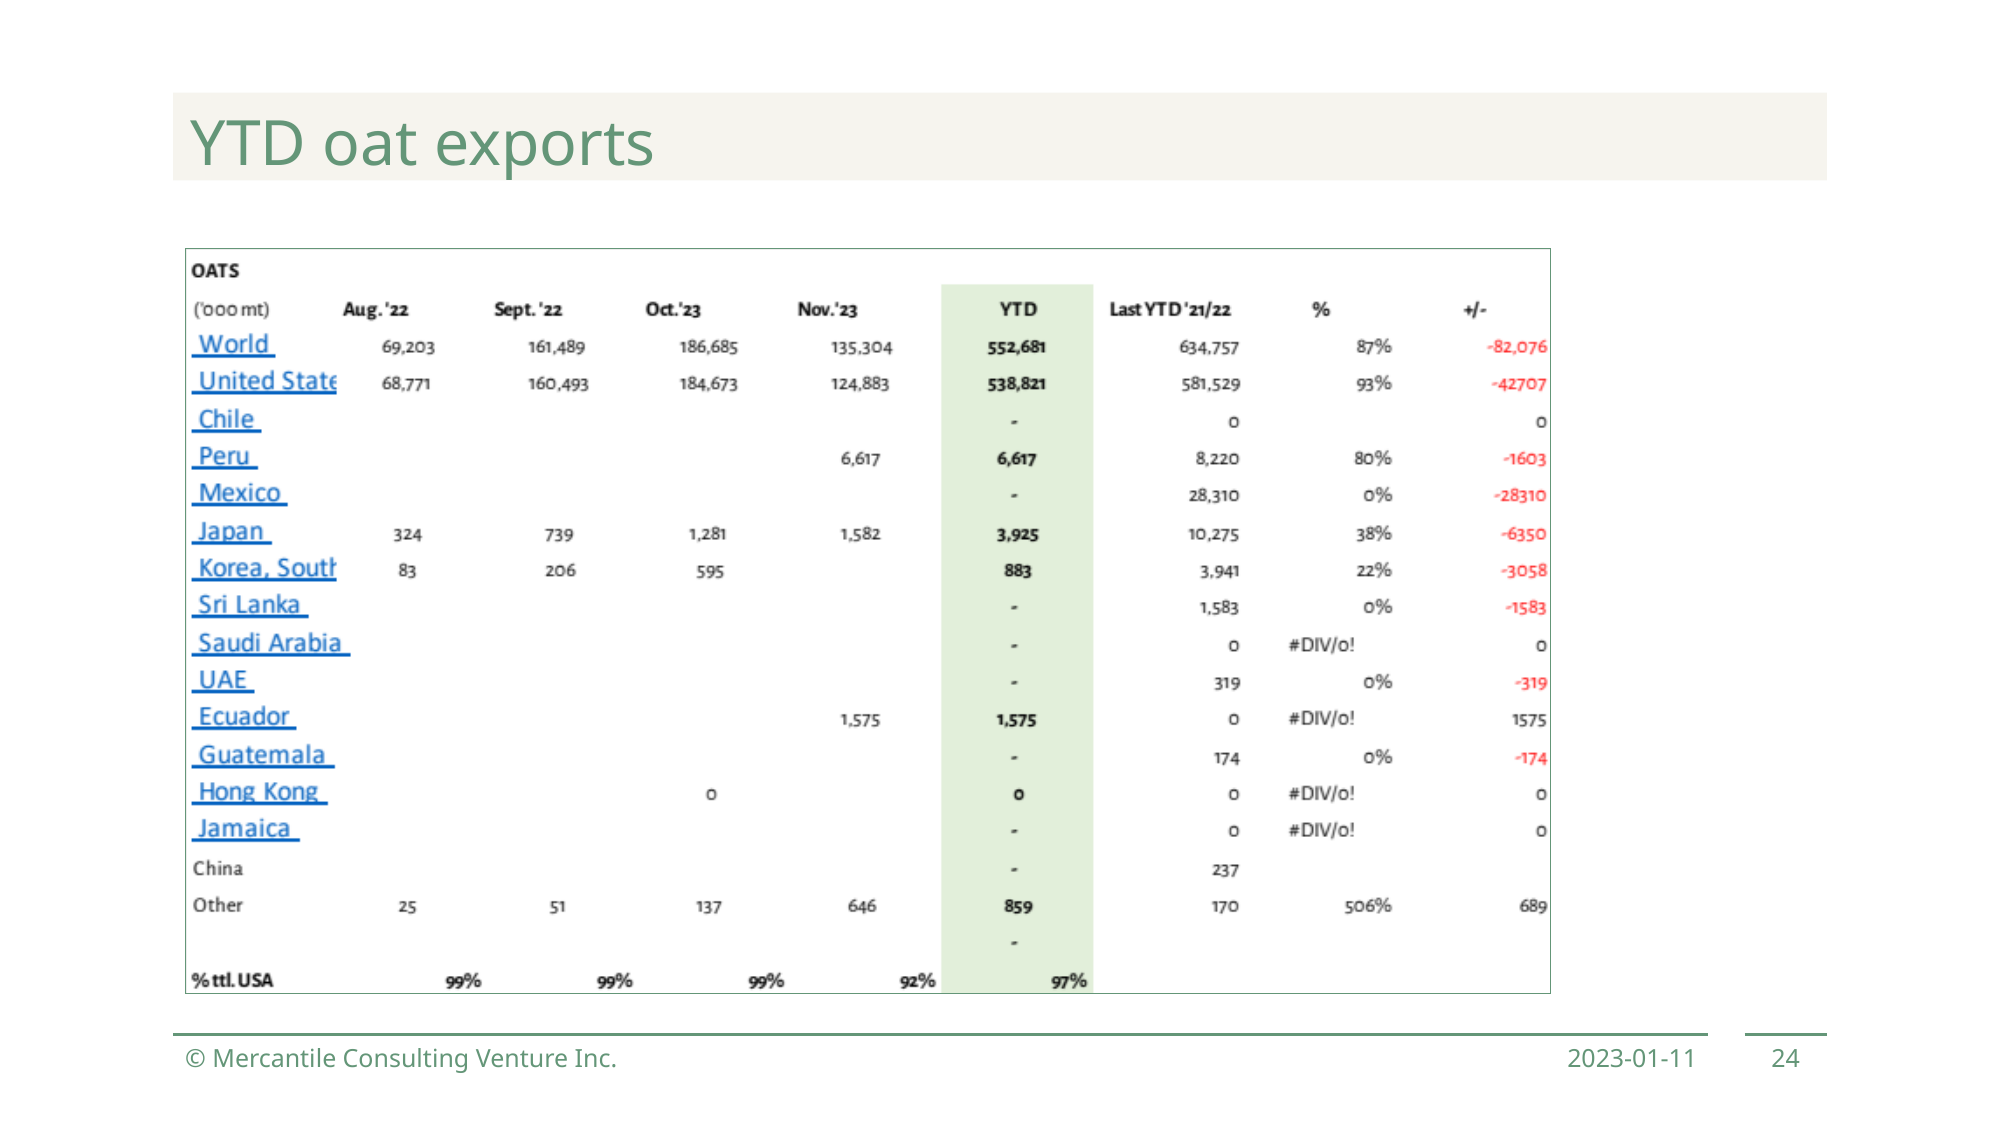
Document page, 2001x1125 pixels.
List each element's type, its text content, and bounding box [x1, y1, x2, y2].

picture [185, 248, 1551, 994]
footer © Mercantile Consulting Venture Inc. [185, 1042, 1353, 1080]
list YTD oat exports [173, 92, 1827, 181]
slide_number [1474, 1042, 1698, 1080]
slide_number 24 [1744, 1042, 1827, 1080]
